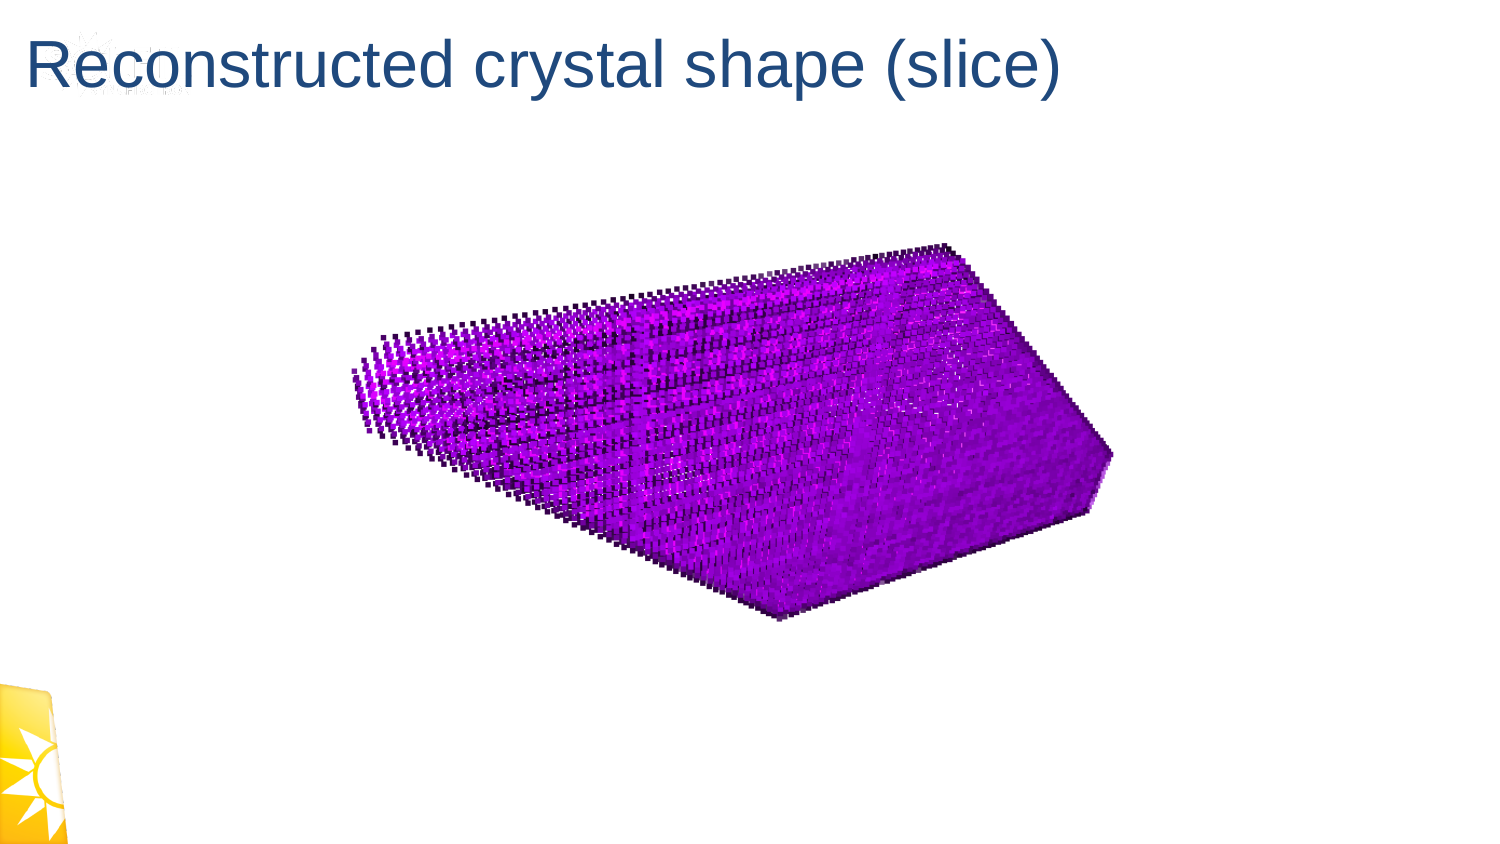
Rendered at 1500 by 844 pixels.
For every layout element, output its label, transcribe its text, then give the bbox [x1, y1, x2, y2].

title Reconstructed crystal shape (slice) [10, 17, 1493, 104]
picture [0, 683, 68, 844]
picture [330, 218, 1135, 649]
